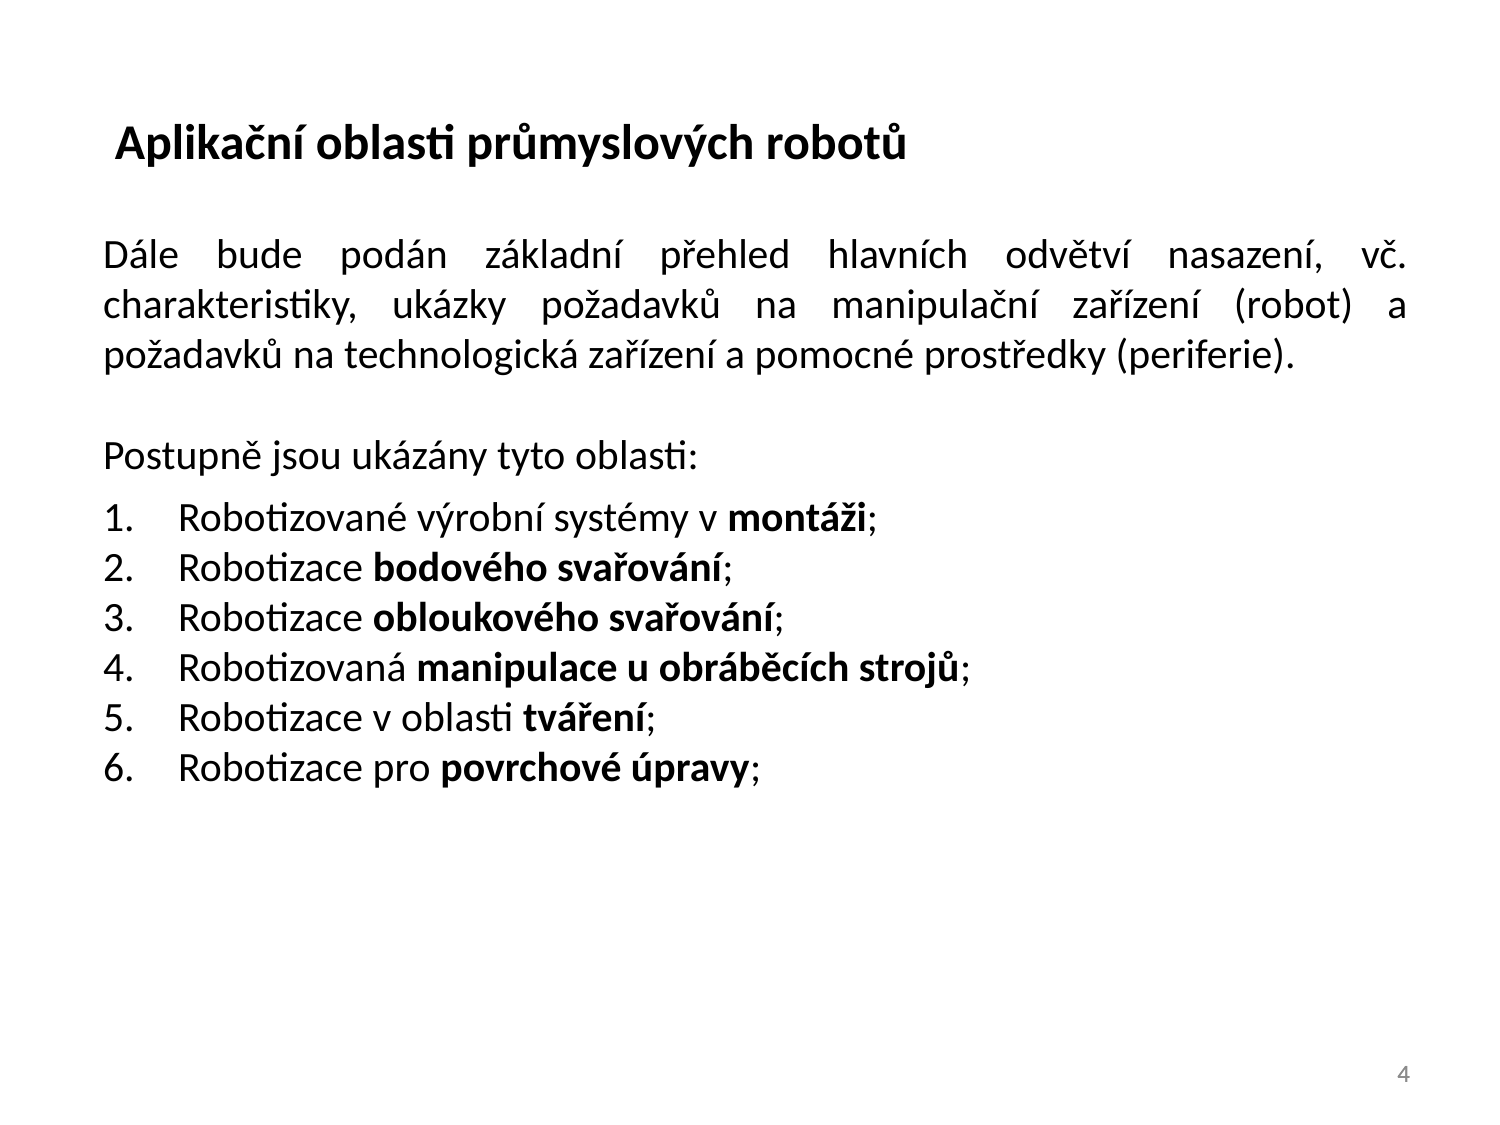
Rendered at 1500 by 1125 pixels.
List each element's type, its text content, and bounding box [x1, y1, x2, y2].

text_box Dále bude podán základní přehled hlavních odvětví nasazení, vč. charakteristiky, ukázky požadavků na manipulační zařízení (robot) a požadavků na technologická zařízení a pomocné prostředky (periferie). Postupně jsou ukázány tyto oblasti: Robotizované výrobní systémy v montáži; Robotizace bodového svařování; Robotizace obloukového svařování; Robotizovaná manipulace u obráběcích strojů; Robotizace v oblasti tváření; Robotizace pro povrchové úpravy; [88, 219, 1424, 798]
text_box 4 [1074, 1042, 1425, 1103]
text_box Aplikační oblasti průmyslových robotů [100, 101, 1424, 177]
